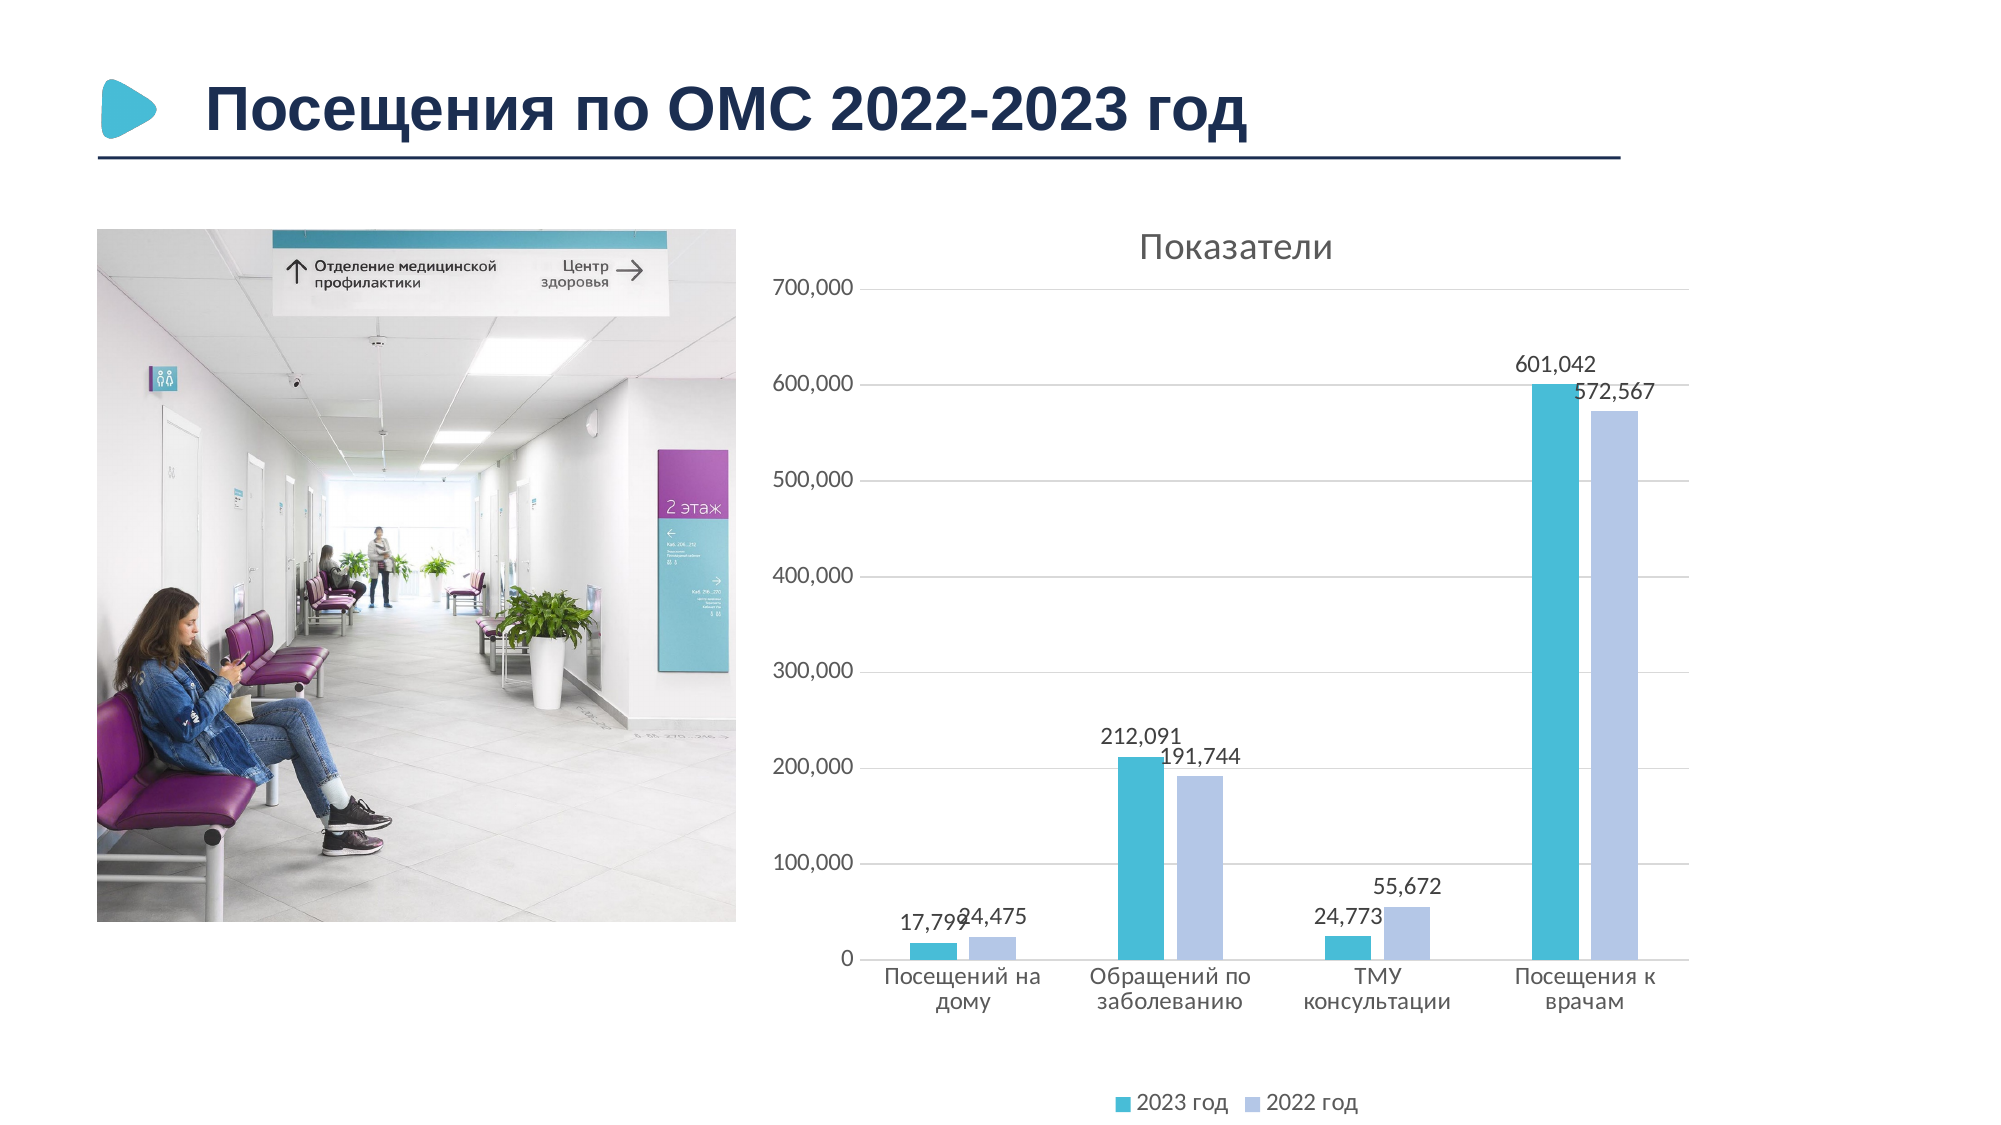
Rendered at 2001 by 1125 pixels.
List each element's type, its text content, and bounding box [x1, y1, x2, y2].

picture [97, 229, 735, 922]
chart [735, 191, 1739, 1124]
text_box [97, 155, 1622, 160]
picture [85, 77, 160, 151]
text_box Посещения по ОМС 2022-2023 год [190, 60, 1453, 151]
